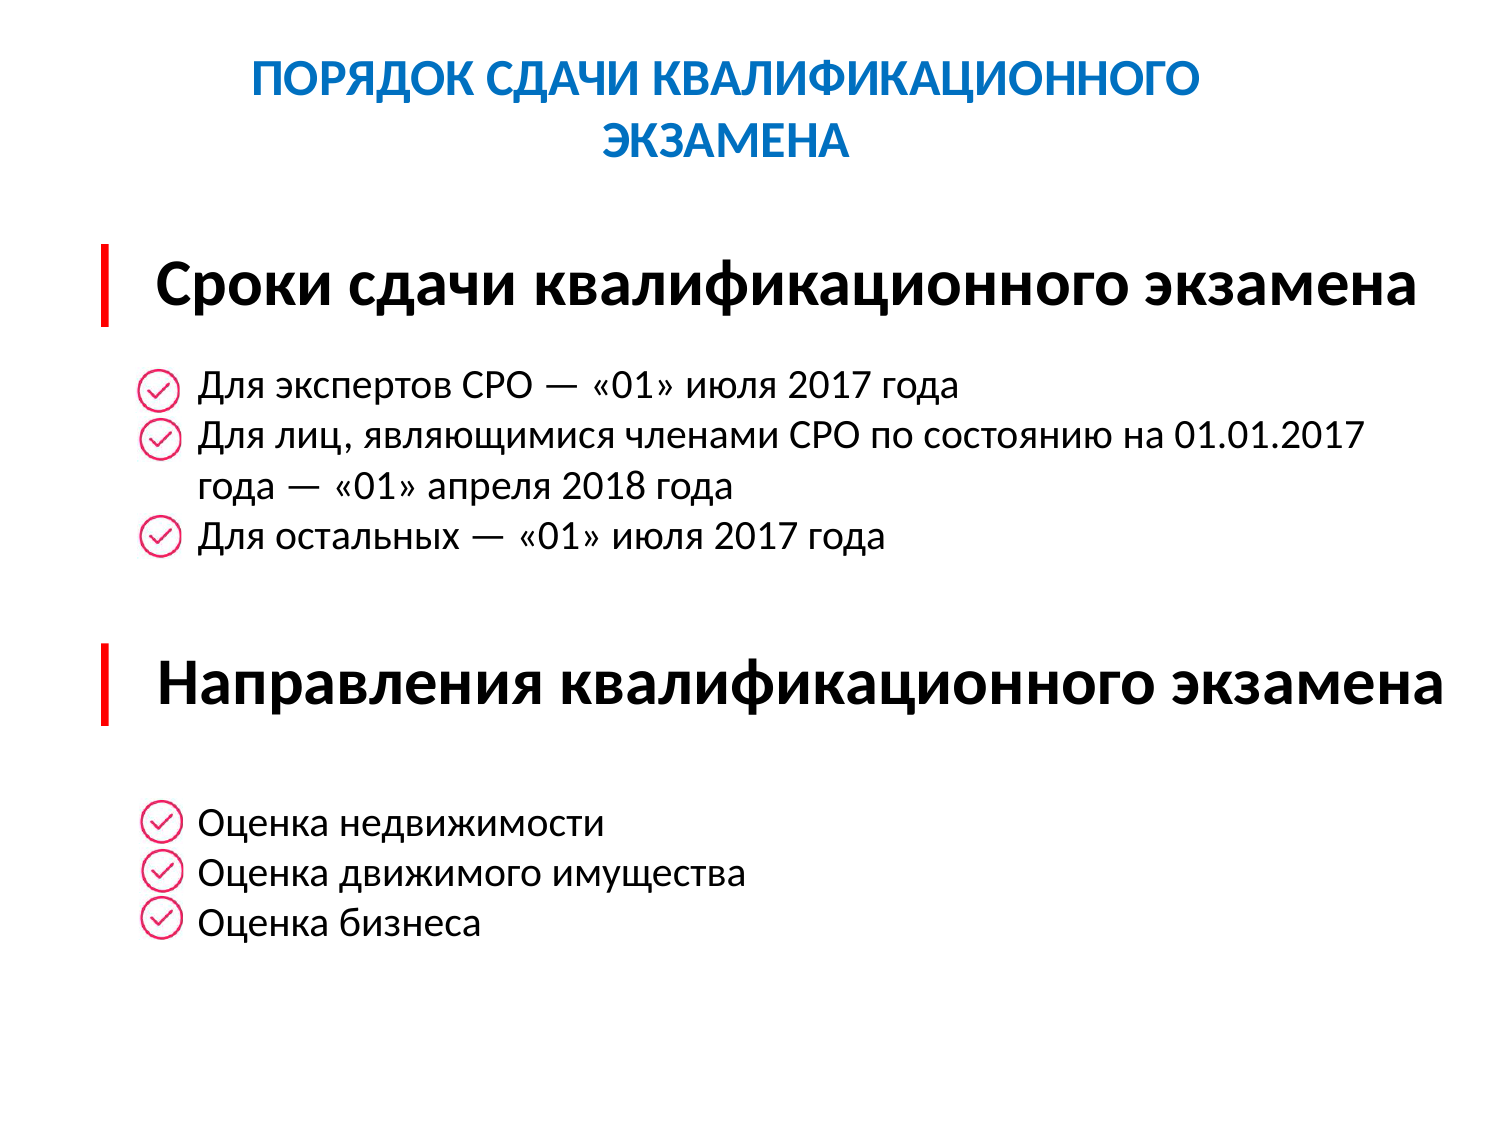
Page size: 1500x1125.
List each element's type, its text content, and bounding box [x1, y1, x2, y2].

picture [138, 894, 184, 940]
text_box Направления квалификационного экзамена [142, 630, 1462, 725]
text_box Оценка недвижимости Оценка движимого имущества Оценка бизнеса [182, 786, 933, 952]
picture [136, 512, 182, 559]
picture [138, 798, 184, 844]
text_box ПОРЯДОК СДАЧИ КВАЛИФИКАЦИОННОГО ЭКЗАМЕНА [159, 35, 1294, 176]
picture [135, 367, 180, 413]
text_box [99, 641, 111, 728]
text_box [99, 242, 111, 329]
picture [138, 847, 184, 893]
text_box Для экспертов СРО — «01» июля 2017 года Для лиц, являющимися членами СРО по состоянию на 01.01.2017 года — «01» апреля 2018 года Для остальных — «01» июля 2017 года [182, 349, 1447, 565]
text_box Сроки сдачи квалификационного экзамена [141, 230, 1436, 326]
picture [136, 416, 182, 462]
